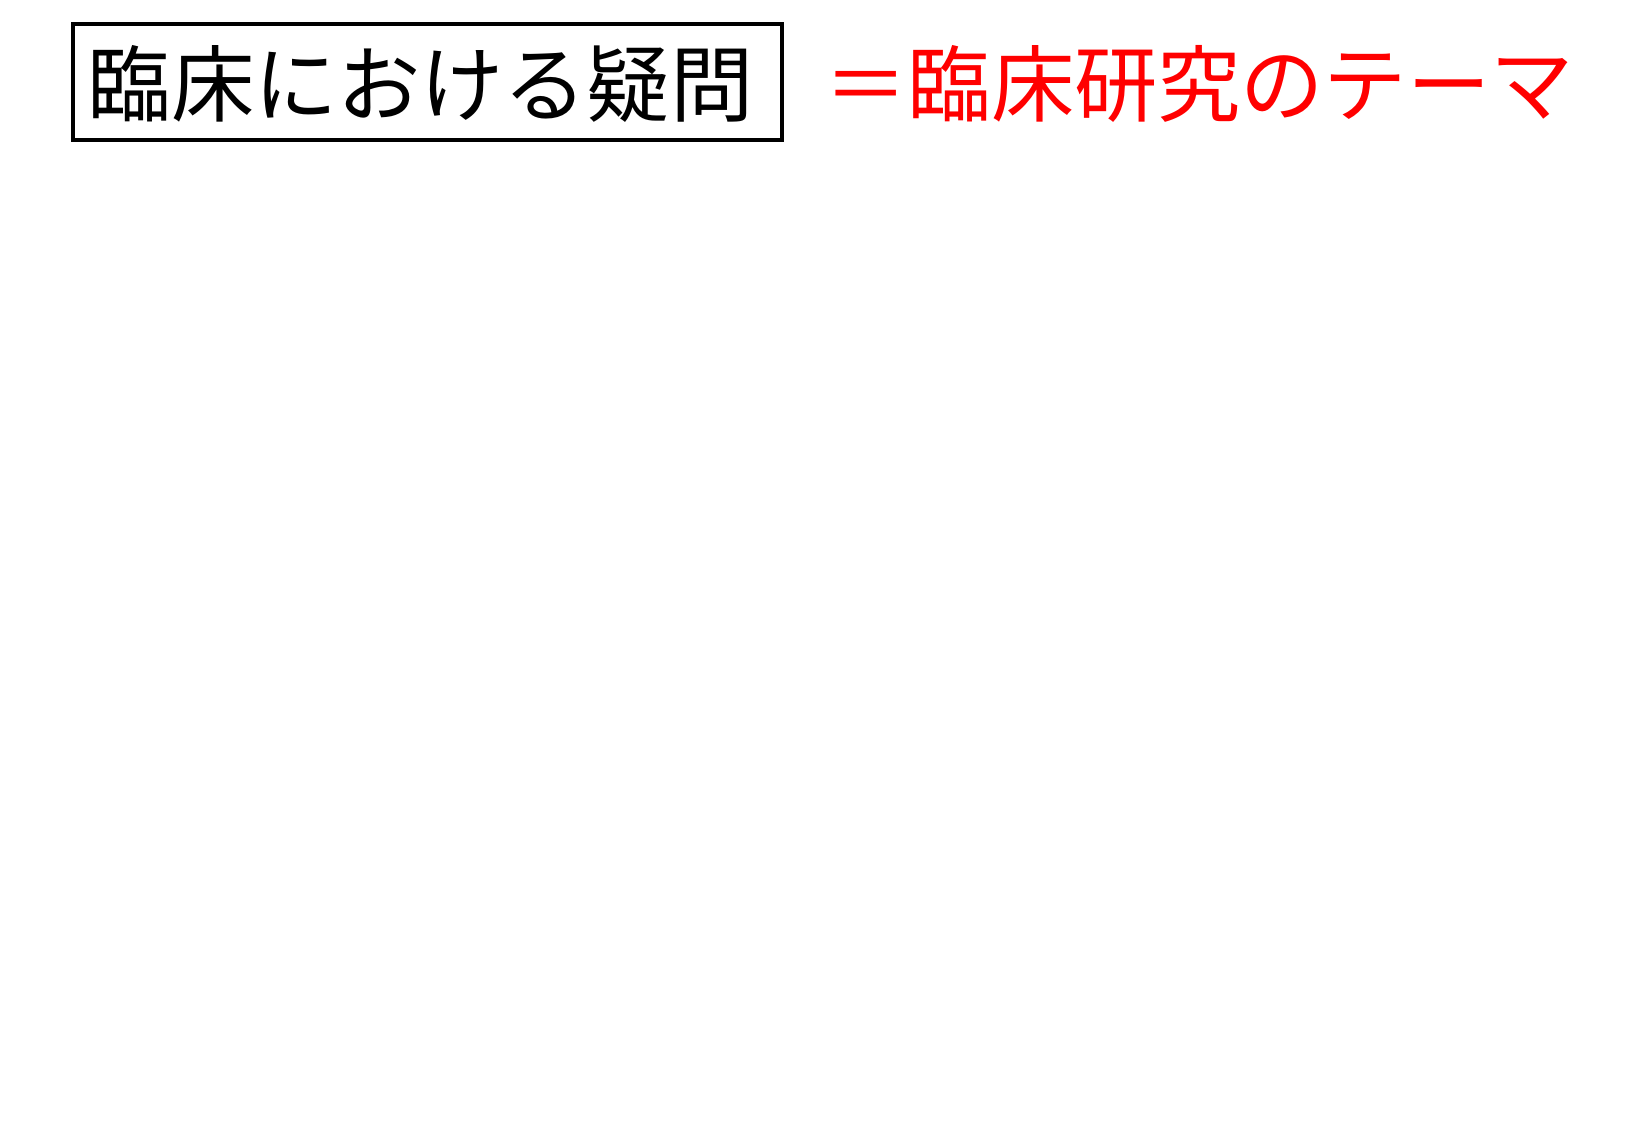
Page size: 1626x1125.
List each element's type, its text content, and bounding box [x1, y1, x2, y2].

text_box 臨床における疑問 [72, 24, 782, 140]
text_box ＝臨床研究のテーマ [810, 24, 1589, 140]
